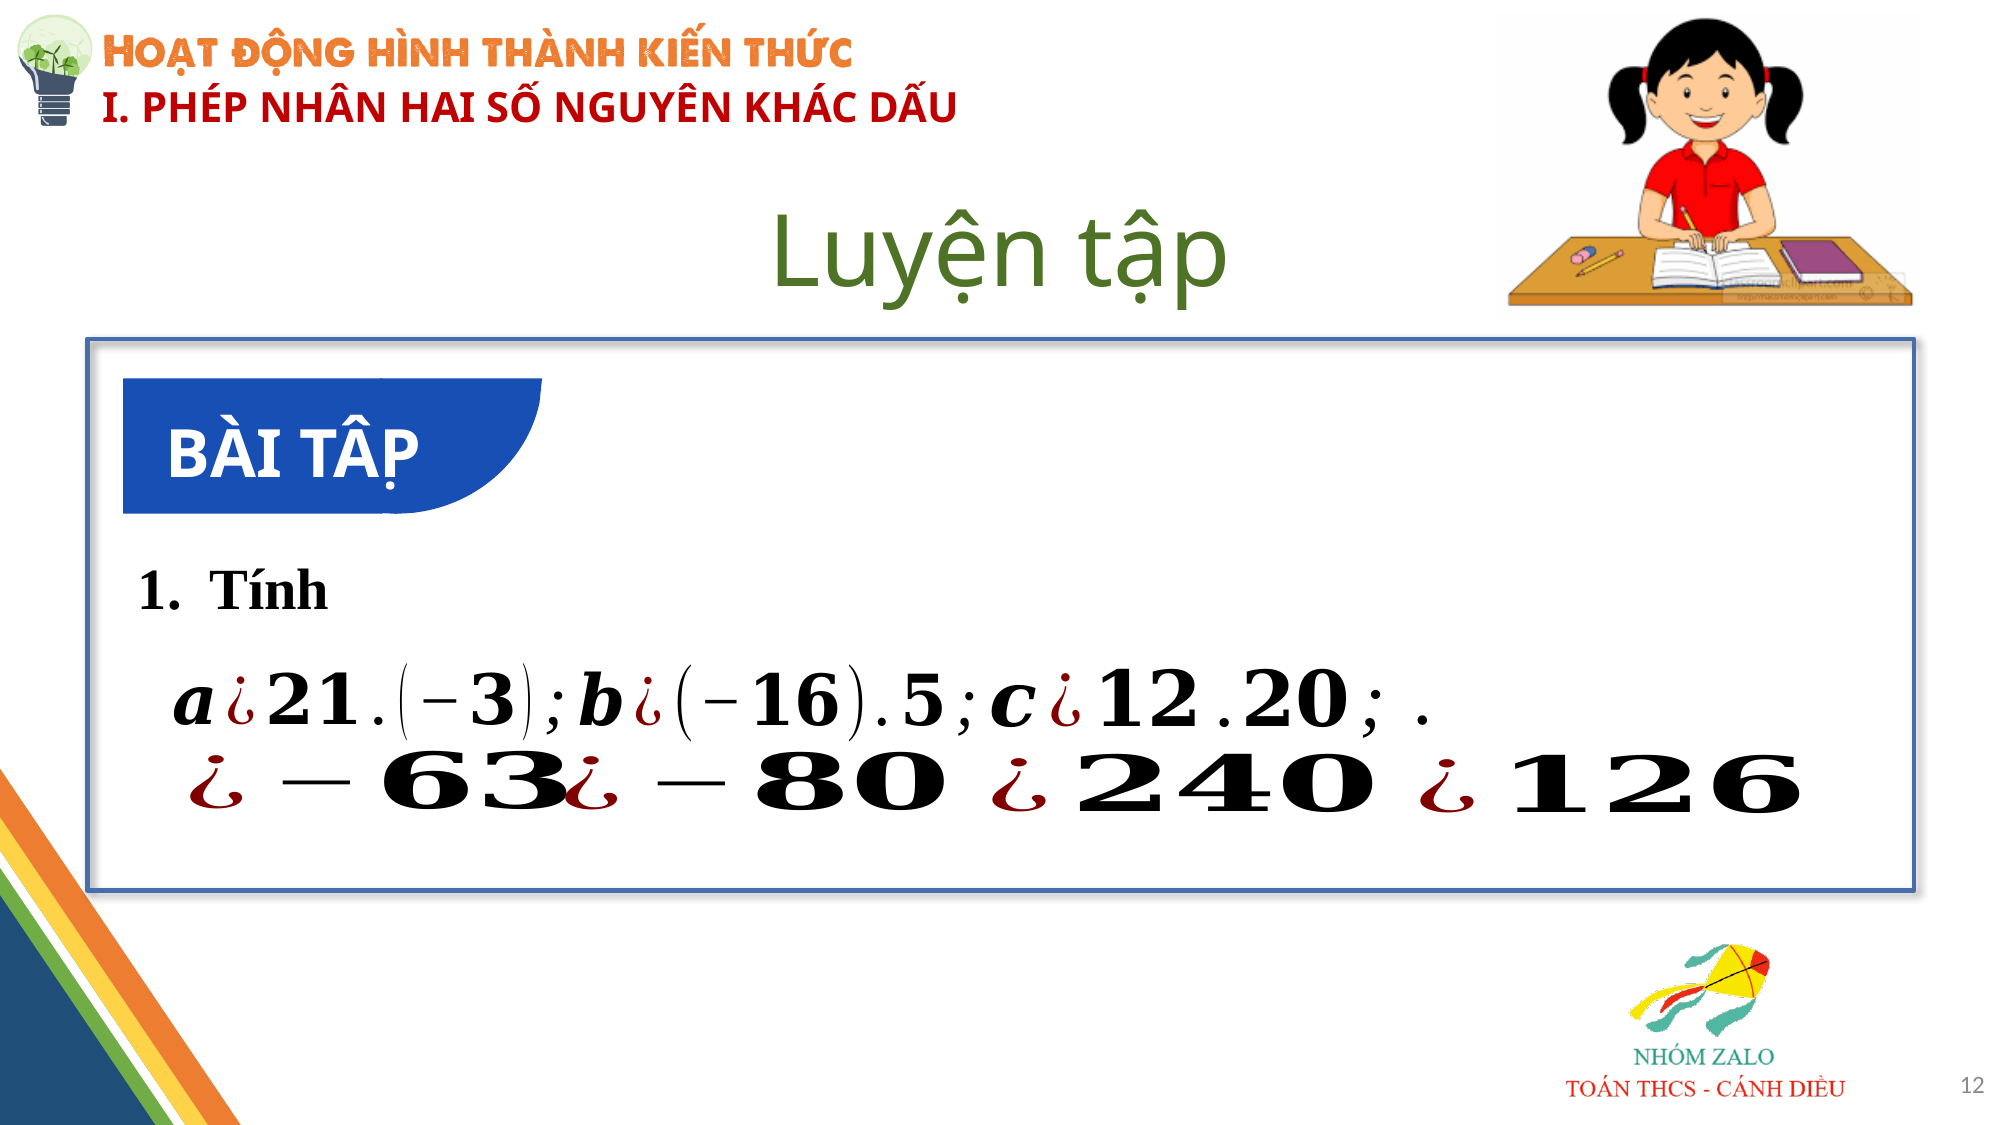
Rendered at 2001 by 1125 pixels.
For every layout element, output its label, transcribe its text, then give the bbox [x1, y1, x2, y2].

slide_number 12 [1550, 1053, 2000, 1114]
text_box I. PHÉP NHÂN HAI SỐ NGUYÊN KHÁC DẤU [87, 66, 1367, 139]
text_box Luyện tập [636, 179, 1363, 314]
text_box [87, 338, 1914, 891]
picture [1543, 893, 1887, 1125]
picture [9, 9, 857, 128]
picture [1497, 12, 1919, 319]
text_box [0, 790, 342, 1125]
